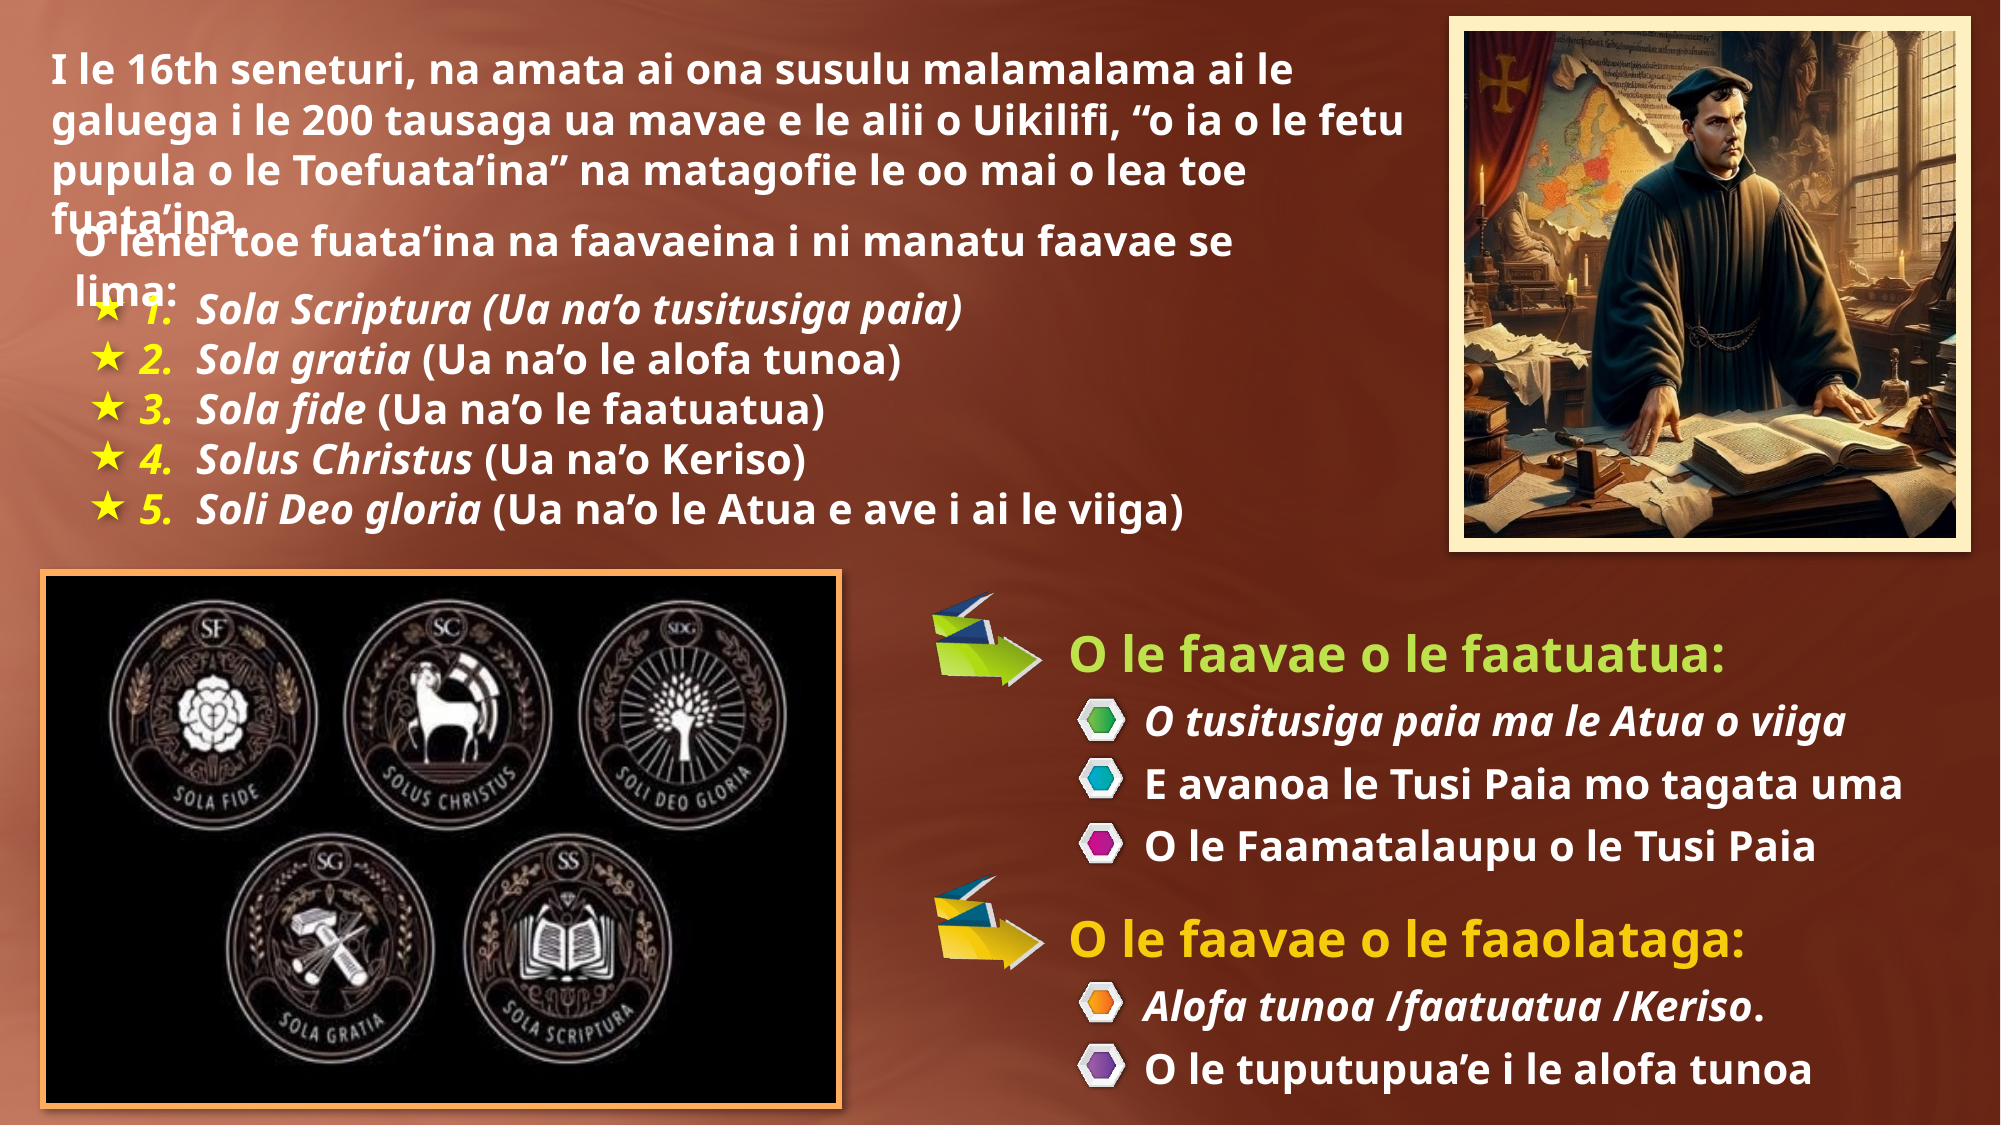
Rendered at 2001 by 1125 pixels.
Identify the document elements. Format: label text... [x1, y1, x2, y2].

text_box O le faavae o le faatuatua: O tusitusiga paia ma le Atua o viiga E avanoa le Tusi Paia mo tagata uma O le Faamatalaupu o le Tusi Paia O le faavae o le faaolataga: Alofa tunoa /faatuatua /Keriso. O le tuputupua’e i le alofa tunoa [1054, 614, 1994, 1100]
picture [0, 0, 2001, 1125]
text_box [89, 388, 127, 422]
text_box I le 16th seneturi, na amata ai ona susulu malamalama ai le galuega i le 200 tausaga ua mavae e le alii o Uikilifi, “o ia o le fetu pupula o le Toefuata’ina” na matagofie le oo mai o lea toe fuata’ina. [36, 35, 1432, 251]
text_box [89, 338, 127, 372]
text_box [89, 488, 127, 522]
text_box Sola Scriptura (Ua na’o tusitusiga paia) Sola gratia (Ua na’o le alofa tunoa) Sola fide (Ua na’o le faatuatua) Solus Christus (Ua na’o Keriso) Soli Deo gloria (Ua na’o le Atua e ave i ai le viiga) [125, 322, 1228, 540]
text_box [89, 438, 127, 472]
text_box O lenei toe fuata’ina na faavaeina i ni manatu faavae se lima: [59, 207, 1357, 322]
